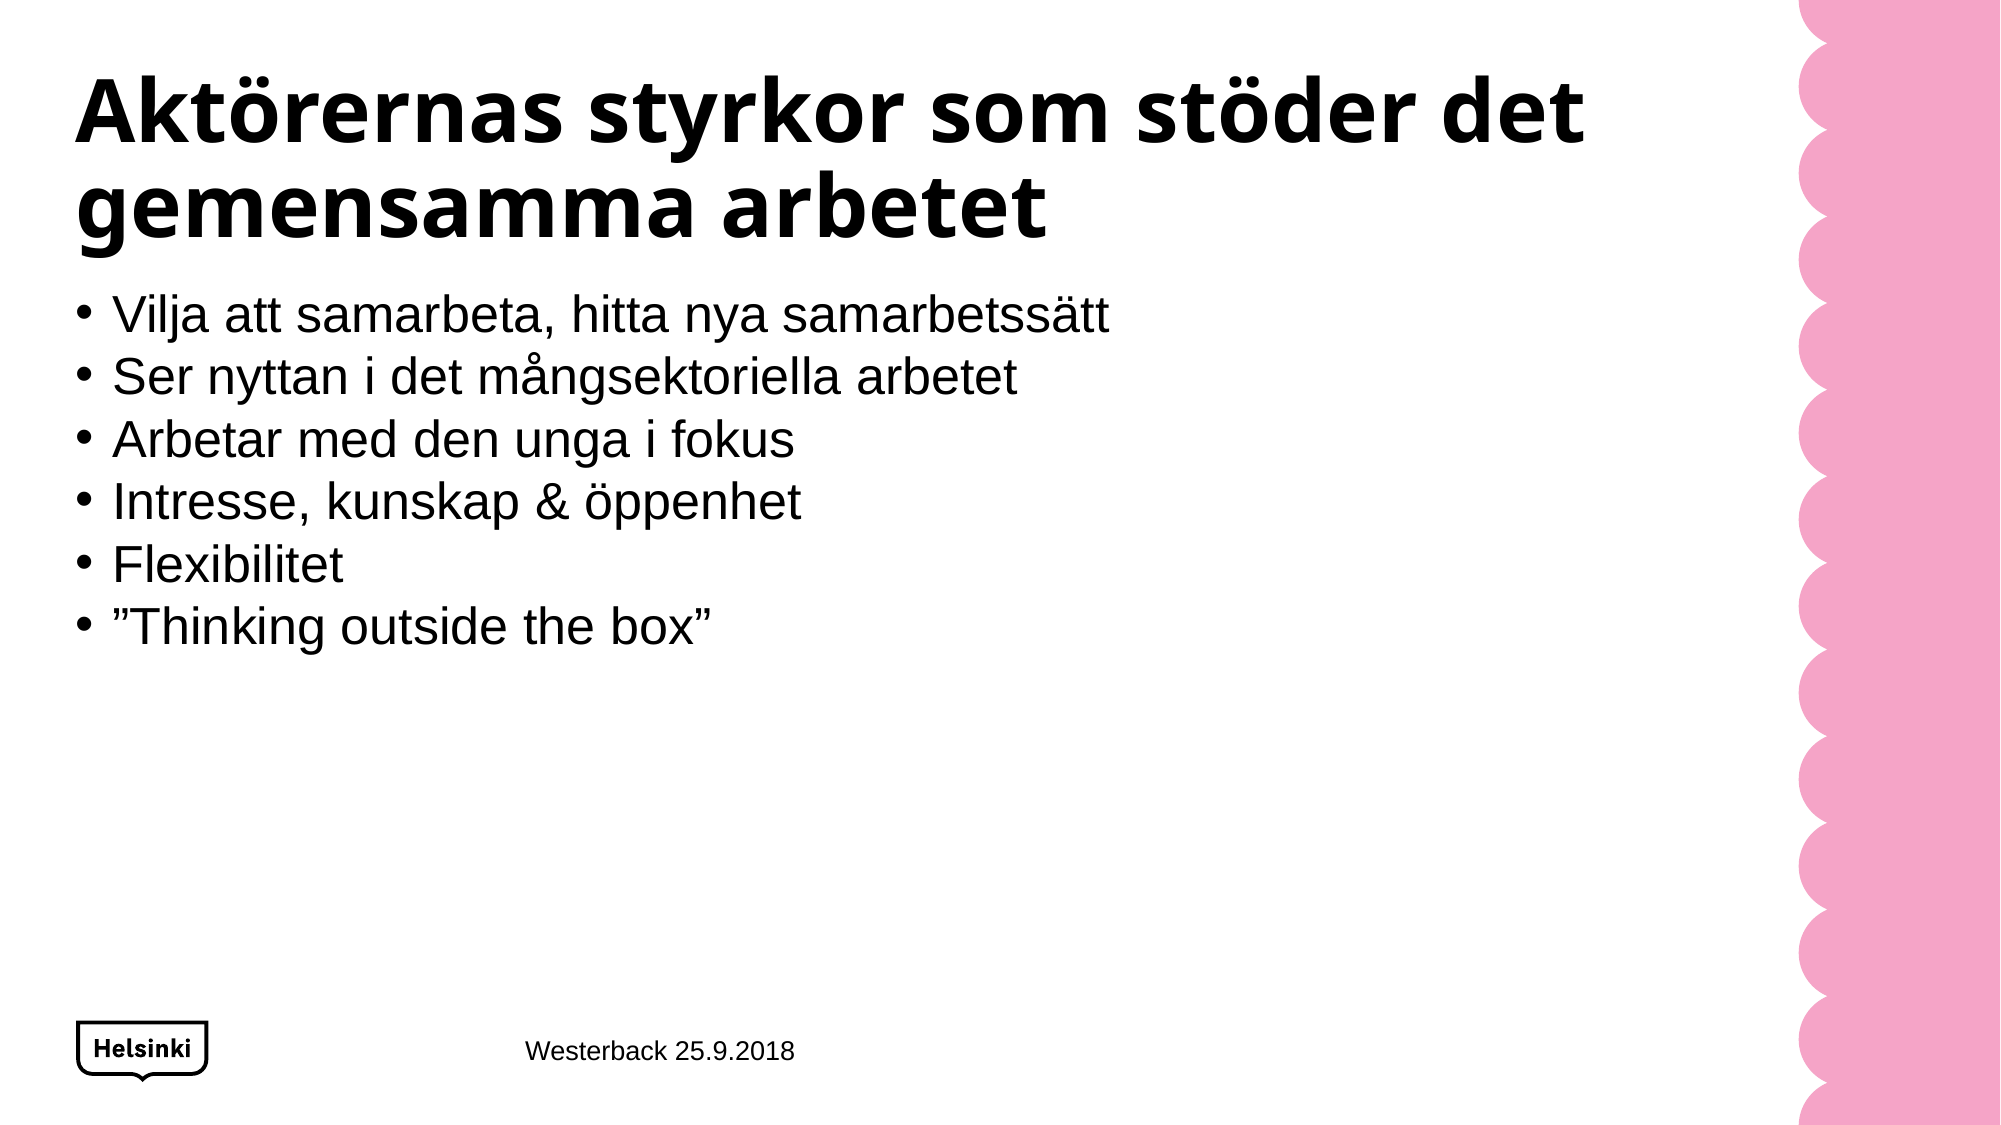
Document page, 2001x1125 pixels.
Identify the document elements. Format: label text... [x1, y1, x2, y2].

list Vilja att samarbeta, hitta nya samarbetssätt Ser nyttan i det mångsektoriella arbetet Arbetar med den unga i fokus Intresse, kunskap & öppenhet Flexibilitet ”Thinking outside the box” [75, 280, 1918, 1098]
title Aktörernas styrkor som stöder det gemensamma arbetet [75, 66, 1918, 197]
footer Westerback 25.9.2018 [525, 1028, 1201, 1071]
